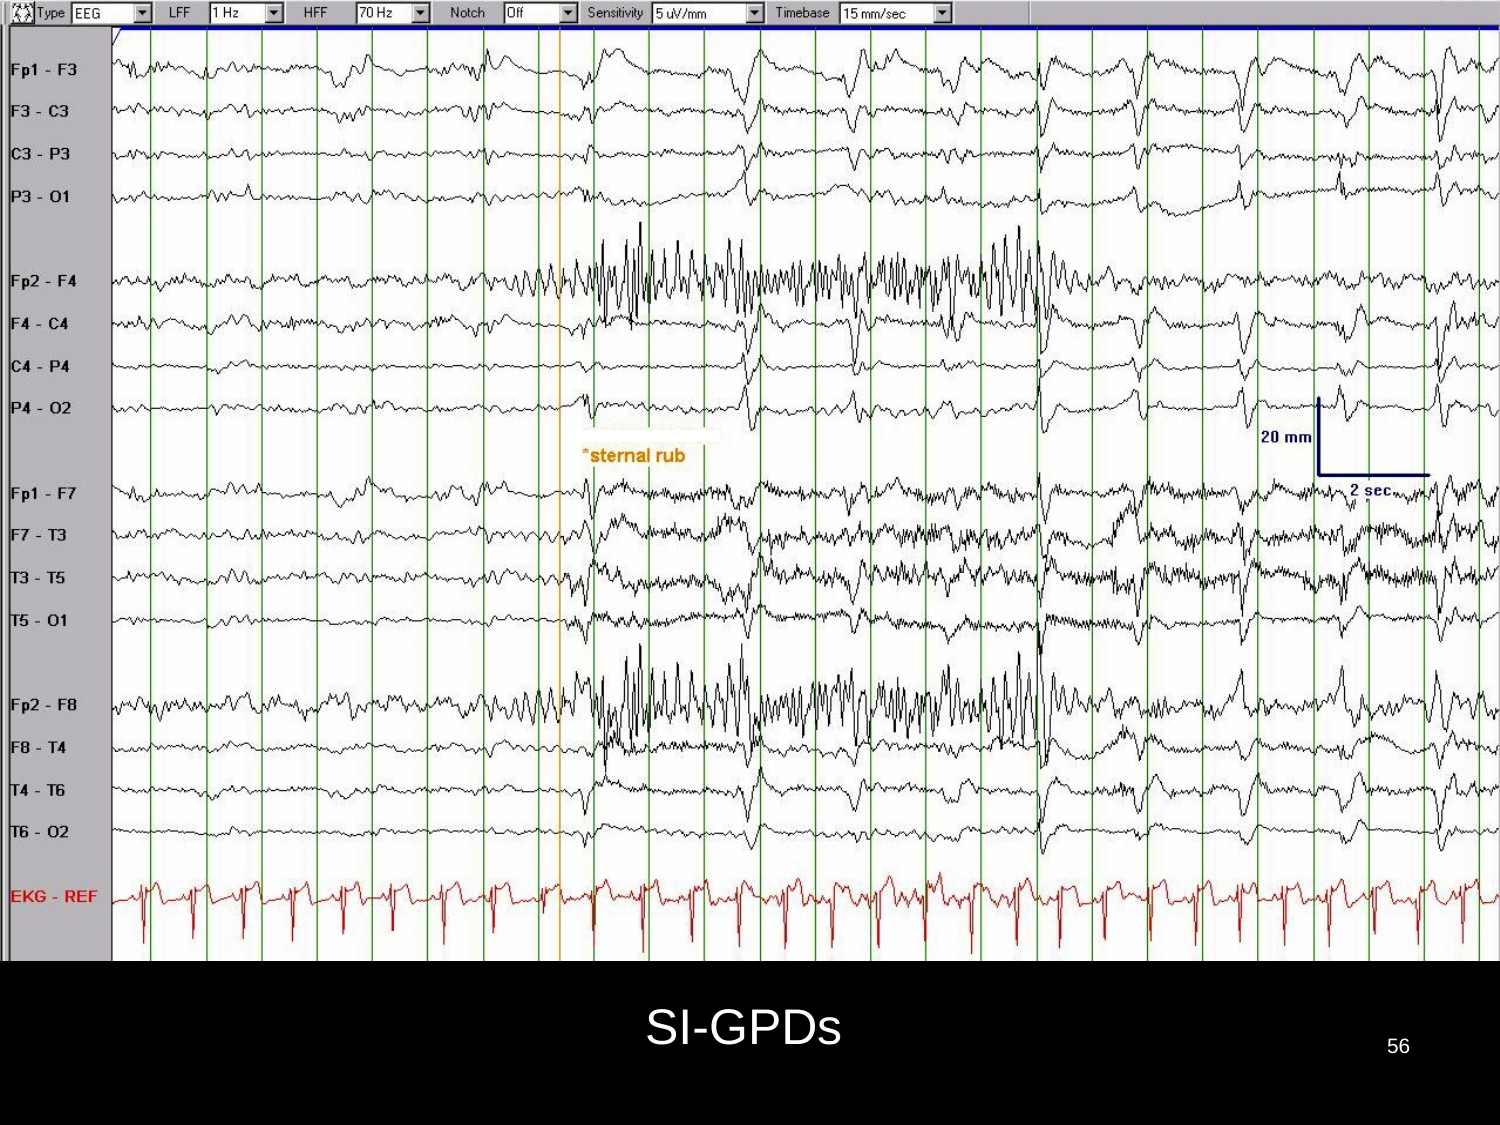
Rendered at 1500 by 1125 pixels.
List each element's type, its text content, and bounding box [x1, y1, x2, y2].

slide_number 56 [1074, 1024, 1426, 1101]
picture [0, 0, 1500, 961]
text_box SI-GPDs [125, 987, 1363, 1063]
